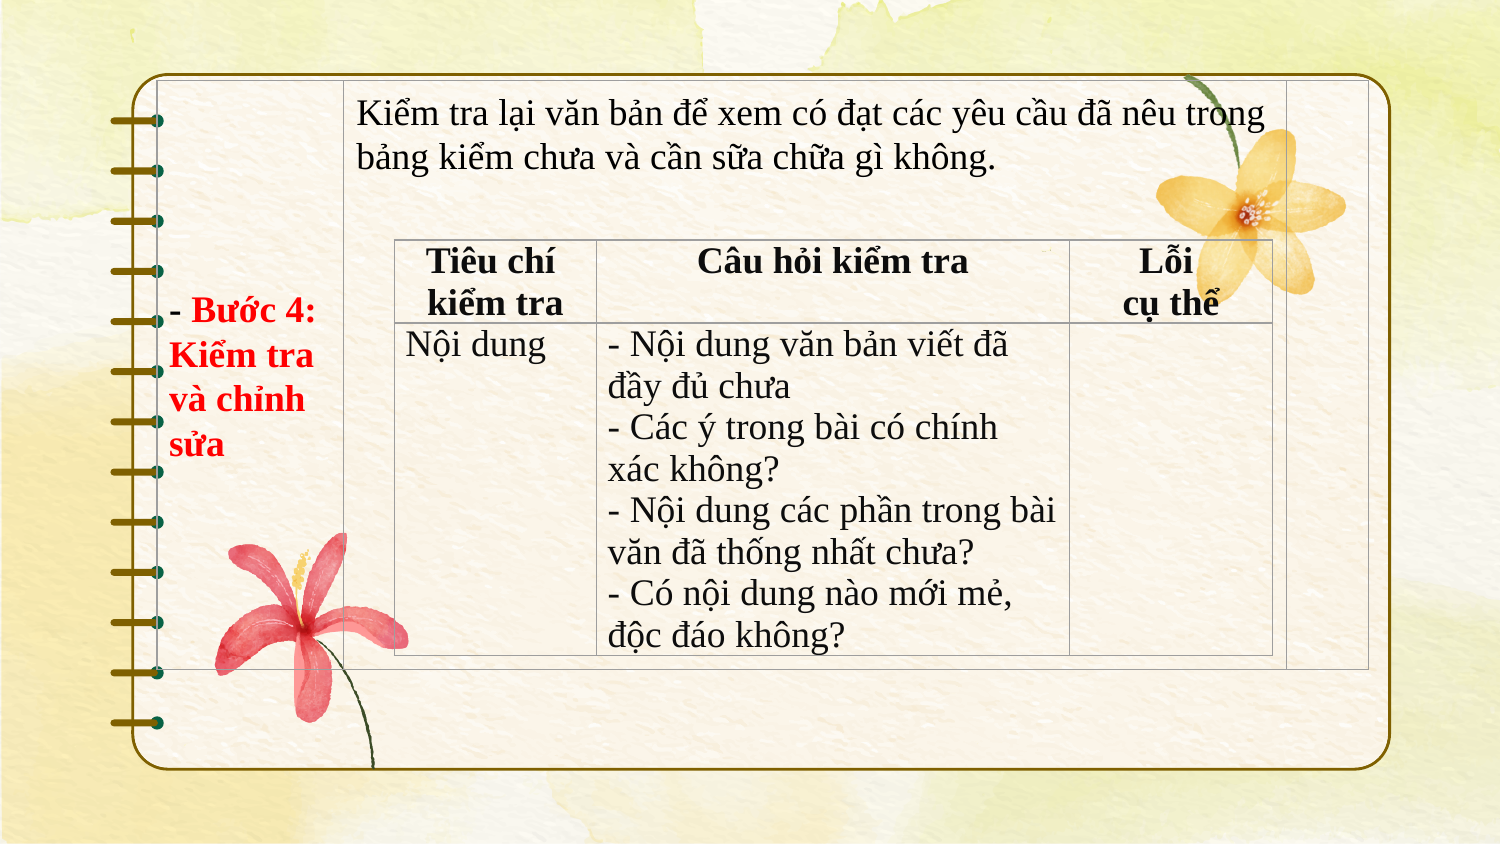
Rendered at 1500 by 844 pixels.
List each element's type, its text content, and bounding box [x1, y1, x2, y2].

table_header Câu hỏi kiểm tra [597, 241, 1069, 322]
table_header Lỗi cụ thể [1070, 241, 1272, 322]
table_cell - Nội dung văn bản viết đã đầy đủ chưa - Các ý trong bài có chính xác không? - Nội dung các phần trong bài văn đã thống nhất chưa? - Có nội dung nào mới mẻ, độc đáo không? [597, 324, 1069, 655]
picture [0, 0, 1500, 844]
table_header [1287, 81, 1368, 669]
table_header - Bước 4: Kiểm tra và chỉnh sửa [158, 81, 343, 669]
table_cell [1070, 324, 1272, 655]
table_header Tiêu chí kiểm tra [395, 241, 596, 322]
table_header Kiểm tra lại văn bản để xem có đạt các yêu cầu đã nêu trong bảng kiểm chưa và cần sữa chữa gì không. [344, 81, 1286, 669]
table_cell Nội dung [395, 324, 596, 655]
